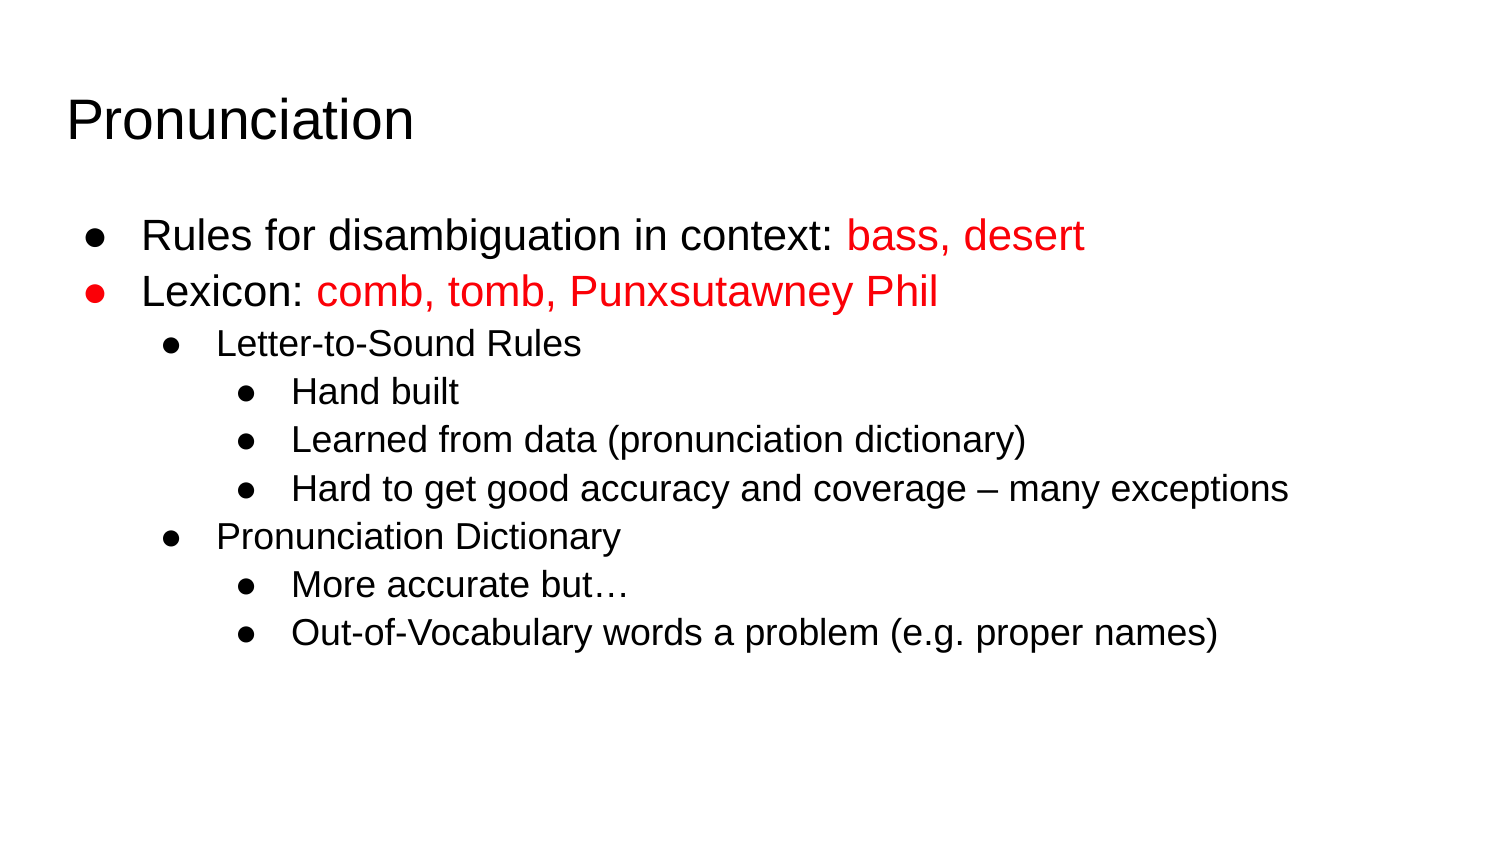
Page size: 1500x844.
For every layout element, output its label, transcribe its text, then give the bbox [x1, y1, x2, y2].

title Pronunciation [51, 72, 1449, 167]
list Rules for disambiguation in context: bass, desert Lexicon: comb, tomb, Punxsutawney Phil Letter-to-Sound Rules Hand built Learned from data (pronunciation dictionary) Hard to get good accuracy and coverage – many exceptions Pronunciation Dictionary More accurate but… Out-of-Vocabulary words a problem (e.g. proper names) [51, 189, 1449, 750]
